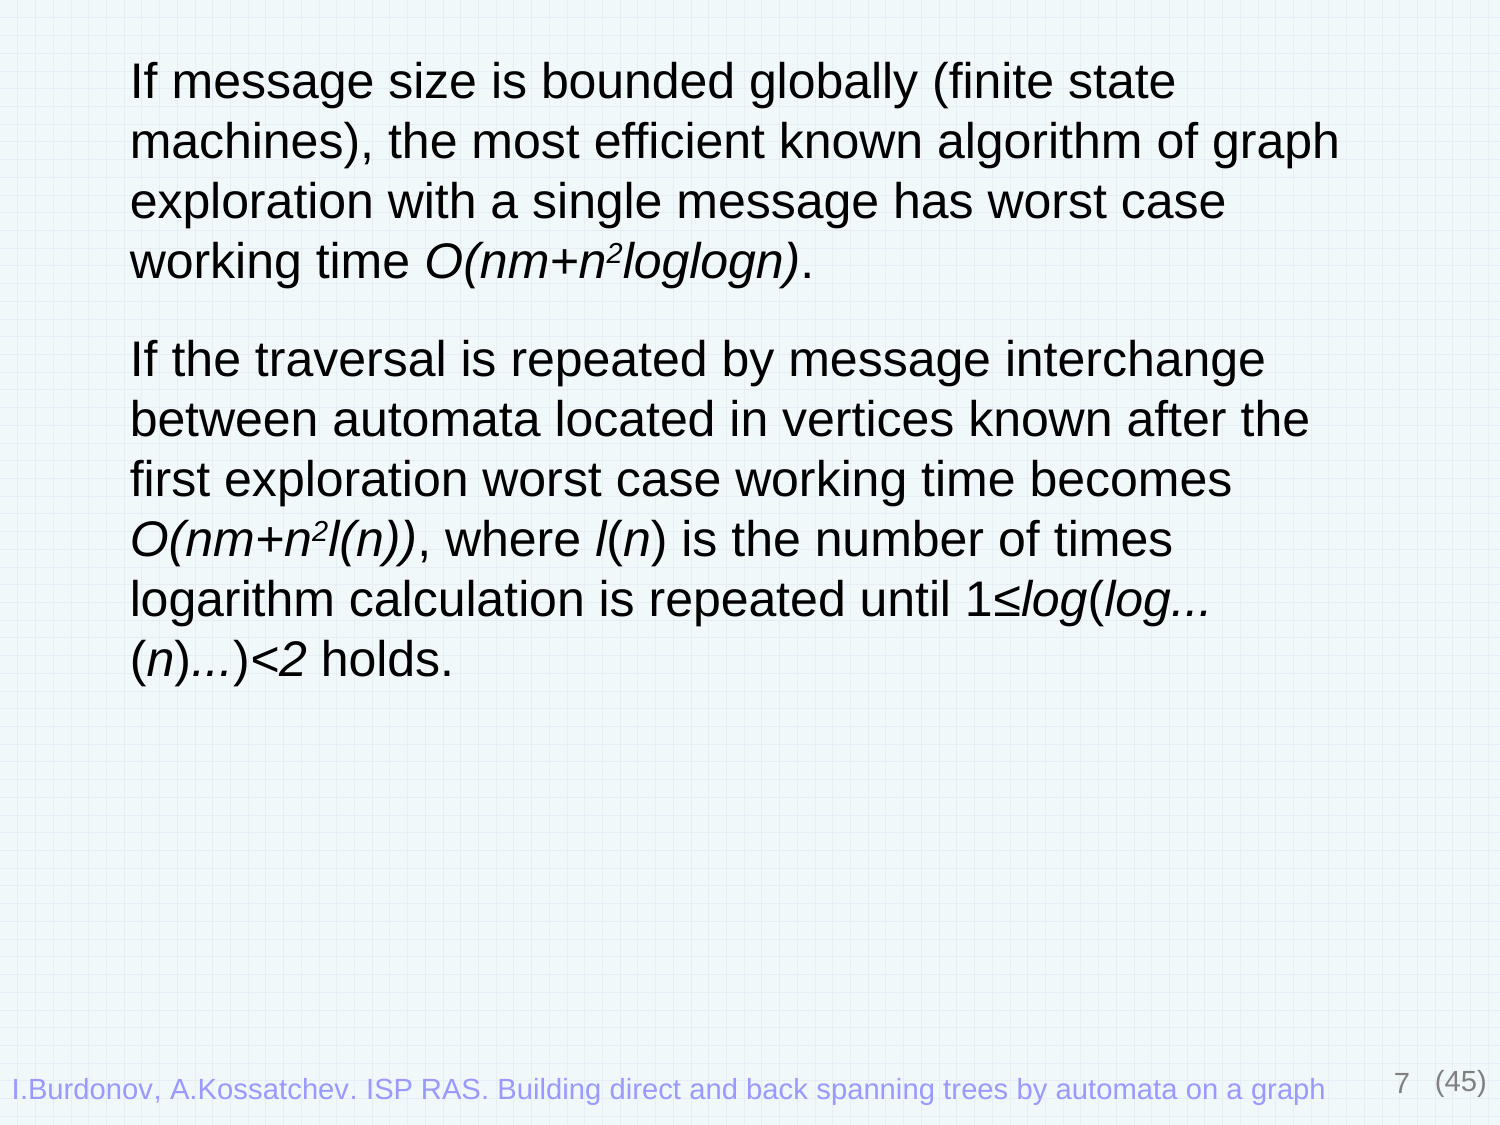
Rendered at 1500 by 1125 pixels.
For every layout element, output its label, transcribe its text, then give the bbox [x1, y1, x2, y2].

text_box If message size is bounded globally (finite state machines), the most efficient known algorithm of graph exploration with a single message has worst case working time O(nm+n2loglogn). If the traversal is repeated by message interchange between automata located in vertices known after the first exploration worst case working time becomes O(nm+n2l(n)), where l(n) is the number of times logarithm calculation is repeated until 1≤log(log...(n)...)<2 holds. [129, 48, 1382, 687]
slide_number 7 [1074, 1056, 1426, 1125]
text_box I.Burdonov, A.Kossatchev. ISP RAS. Building direct and back spanning trees by automata on a graph [11, 1070, 1396, 1125]
text_box (45) [1435, 1061, 1488, 1097]
